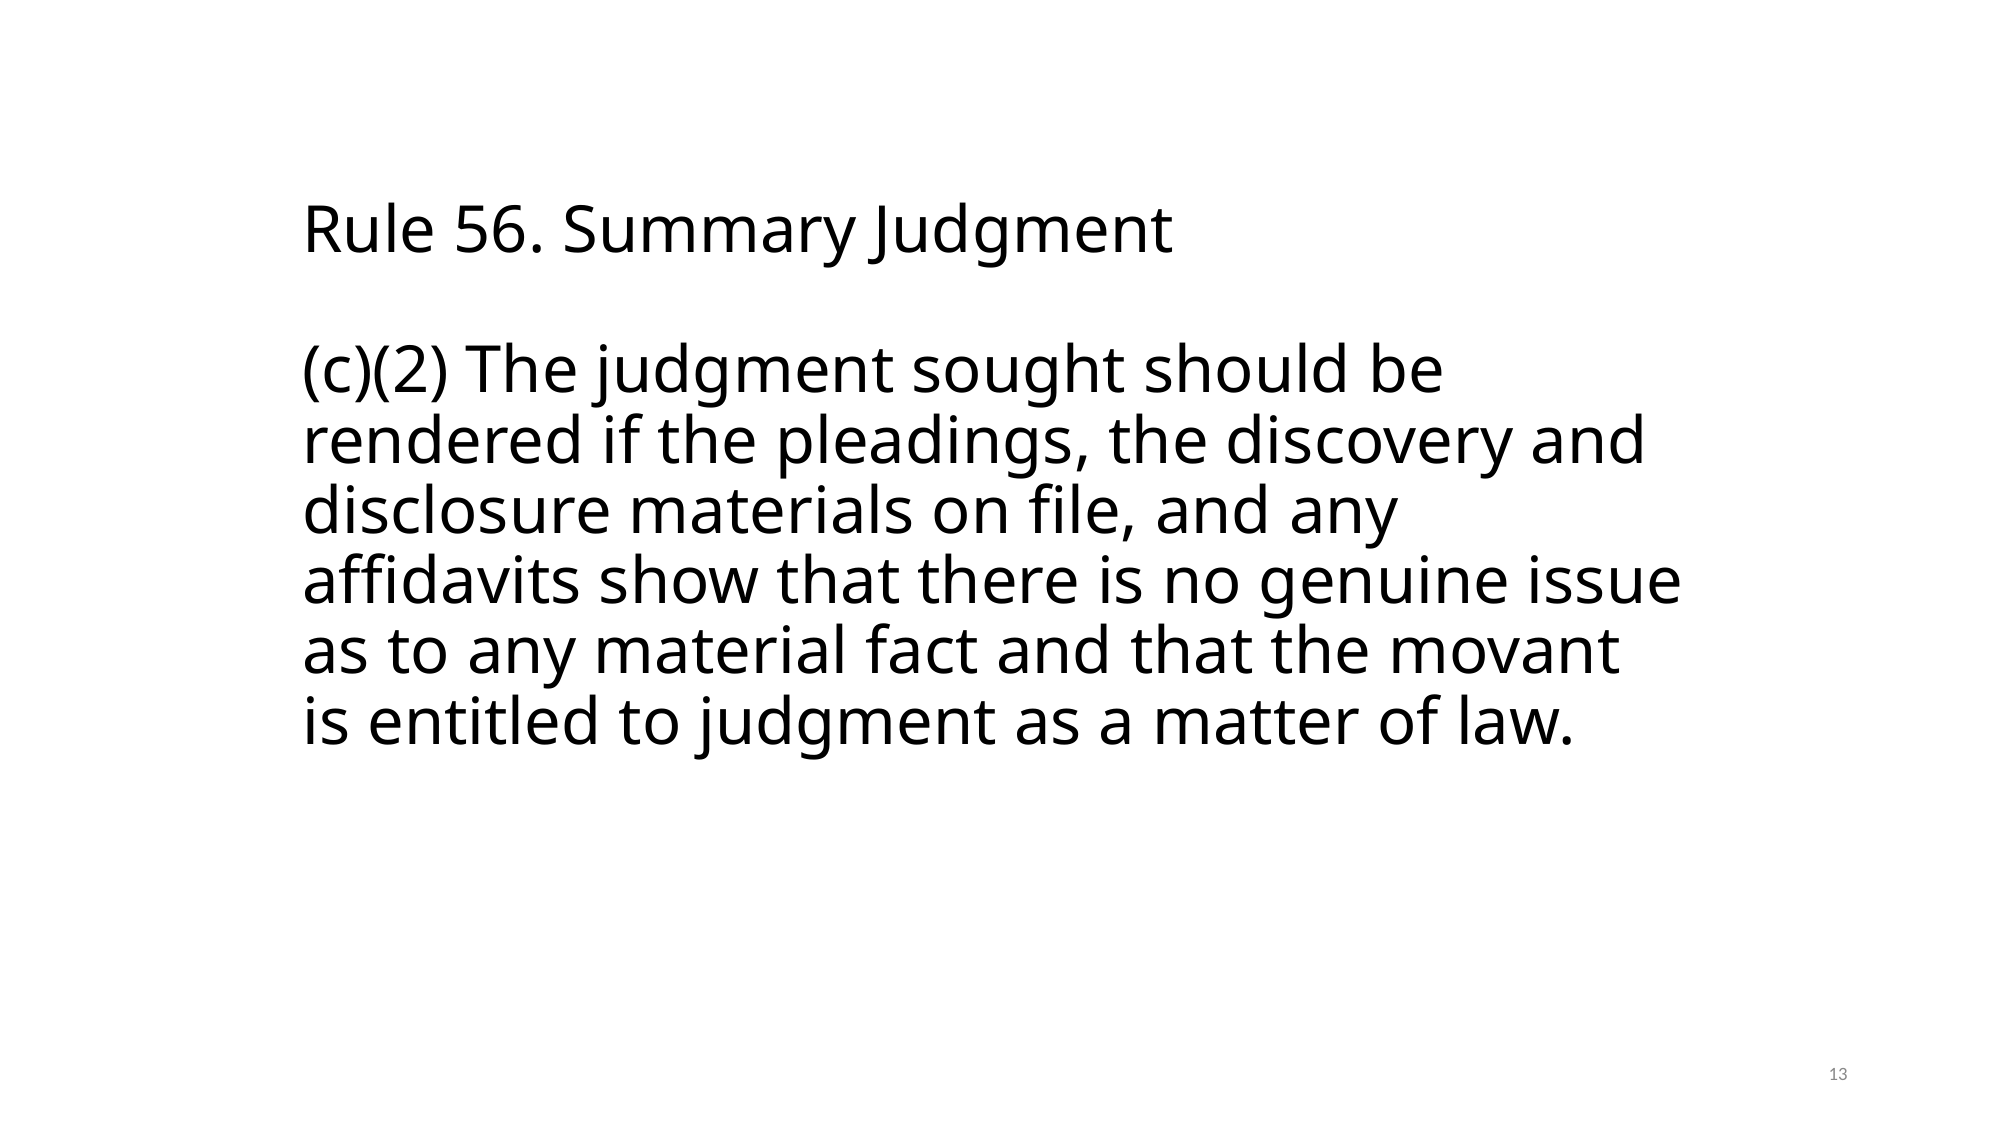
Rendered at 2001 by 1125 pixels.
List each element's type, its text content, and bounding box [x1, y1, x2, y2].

title Rule 56. Summary Judgment (c)(2) The judgment sought should be rendered if the pleadings, the discovery and disclosure materials on file, and any affidavits show that there is no genuine issue as to any material fact and that the movant is entitled to judgment as a matter of law. [287, 174, 1700, 929]
slide_number 13 [1412, 1042, 1863, 1103]
